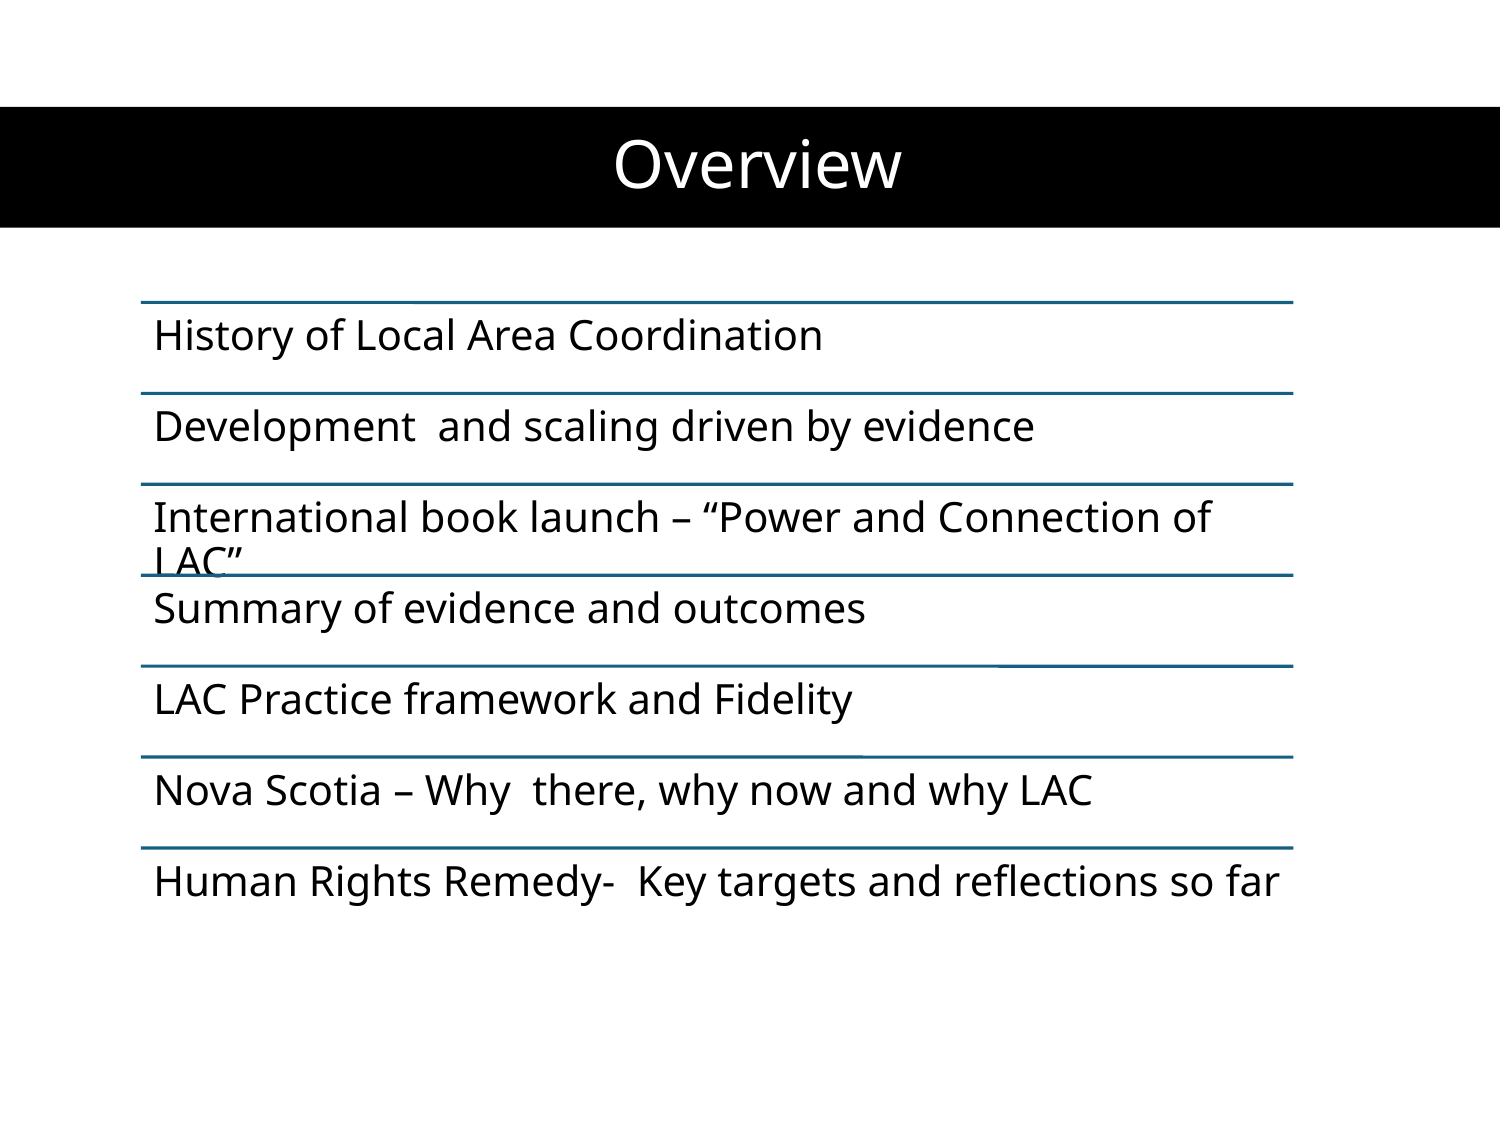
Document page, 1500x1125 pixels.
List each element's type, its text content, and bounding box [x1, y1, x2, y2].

title Overview [68, 105, 1448, 228]
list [140, 301, 1294, 940]
text_box [0, 105, 1500, 229]
